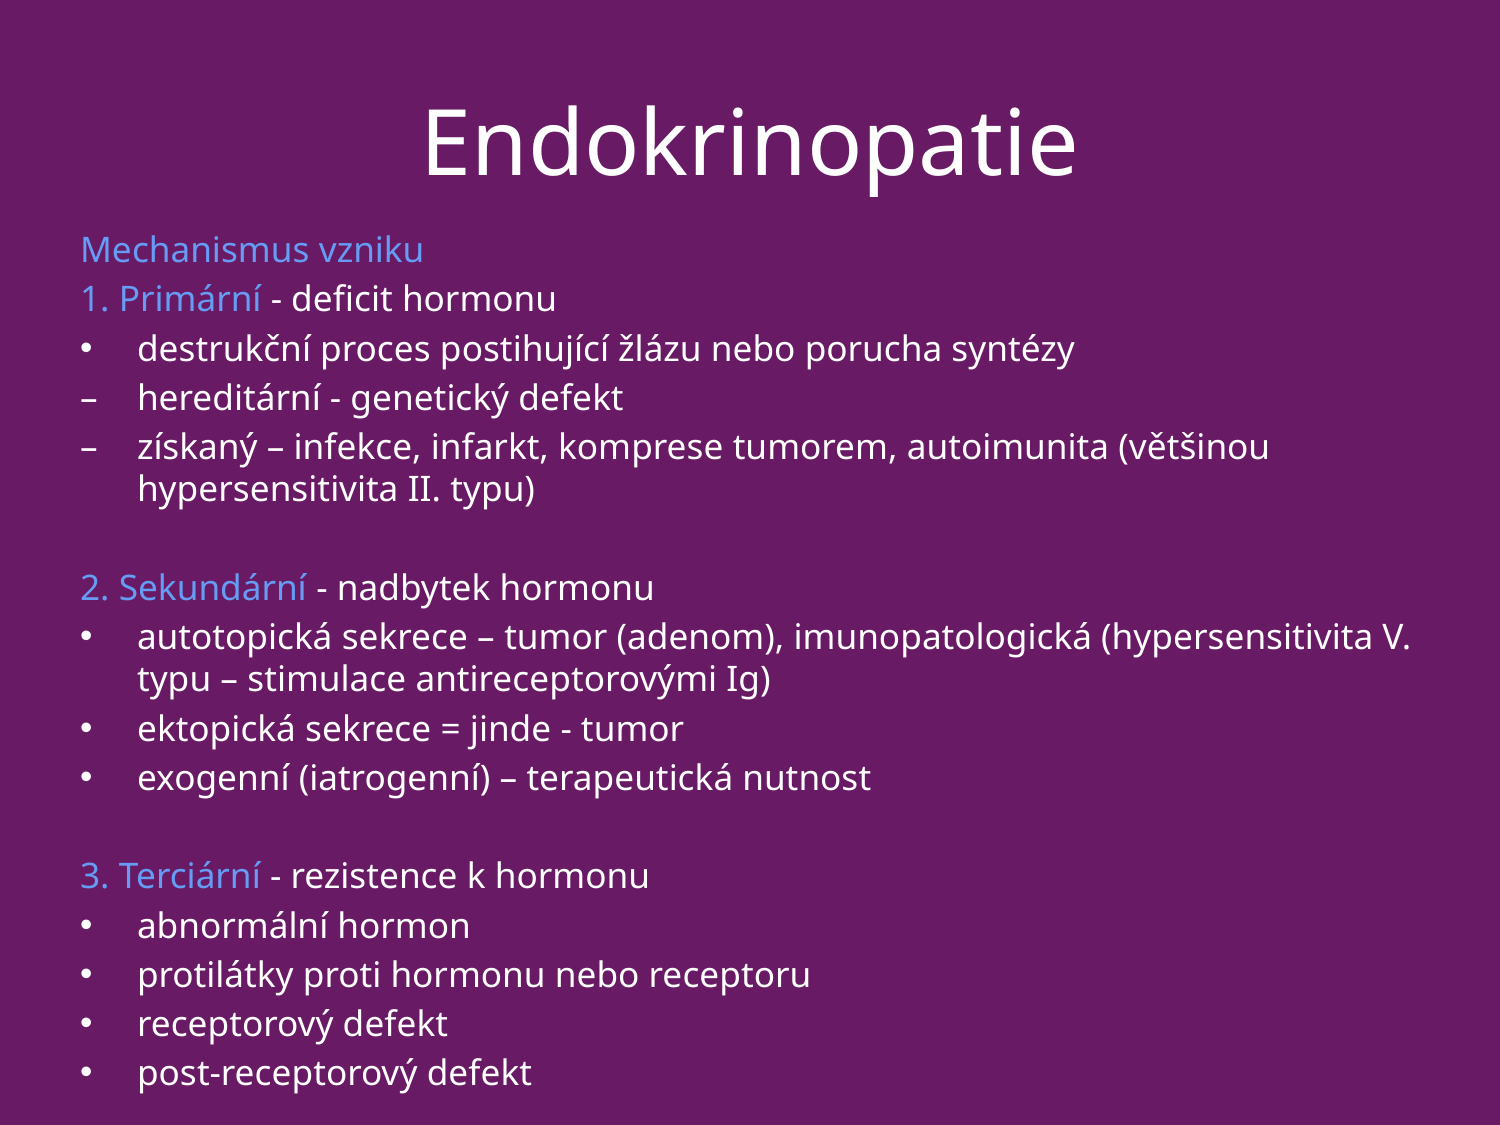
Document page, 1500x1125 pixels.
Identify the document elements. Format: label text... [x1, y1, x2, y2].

list Mechanismus vzniku 1. Primární - deficit hormonu destrukční proces postihující žlázu nebo porucha syntézy hereditární - genetický defekt získaný – infekce, infarkt, komprese tumorem, autoimunita (většinou hypersensitivita II. typu) 2. Sekundární - nadbytek hormonu autotopická sekrece – tumor (adenom), imunopatologická (hypersensitivita V. typu – stimulace antireceptorovými Ig) ektopická sekrece = jinde - tumor exogenní (iatrogenní) – terapeutická nutnost 3. Terciární - rezistence k hormonu abnormální hormon protilátky proti hormonu nebo receptoru receptorový defekt post-receptorový defekt [64, 219, 1483, 1106]
title Endokrinopatie [75, 45, 1425, 219]
